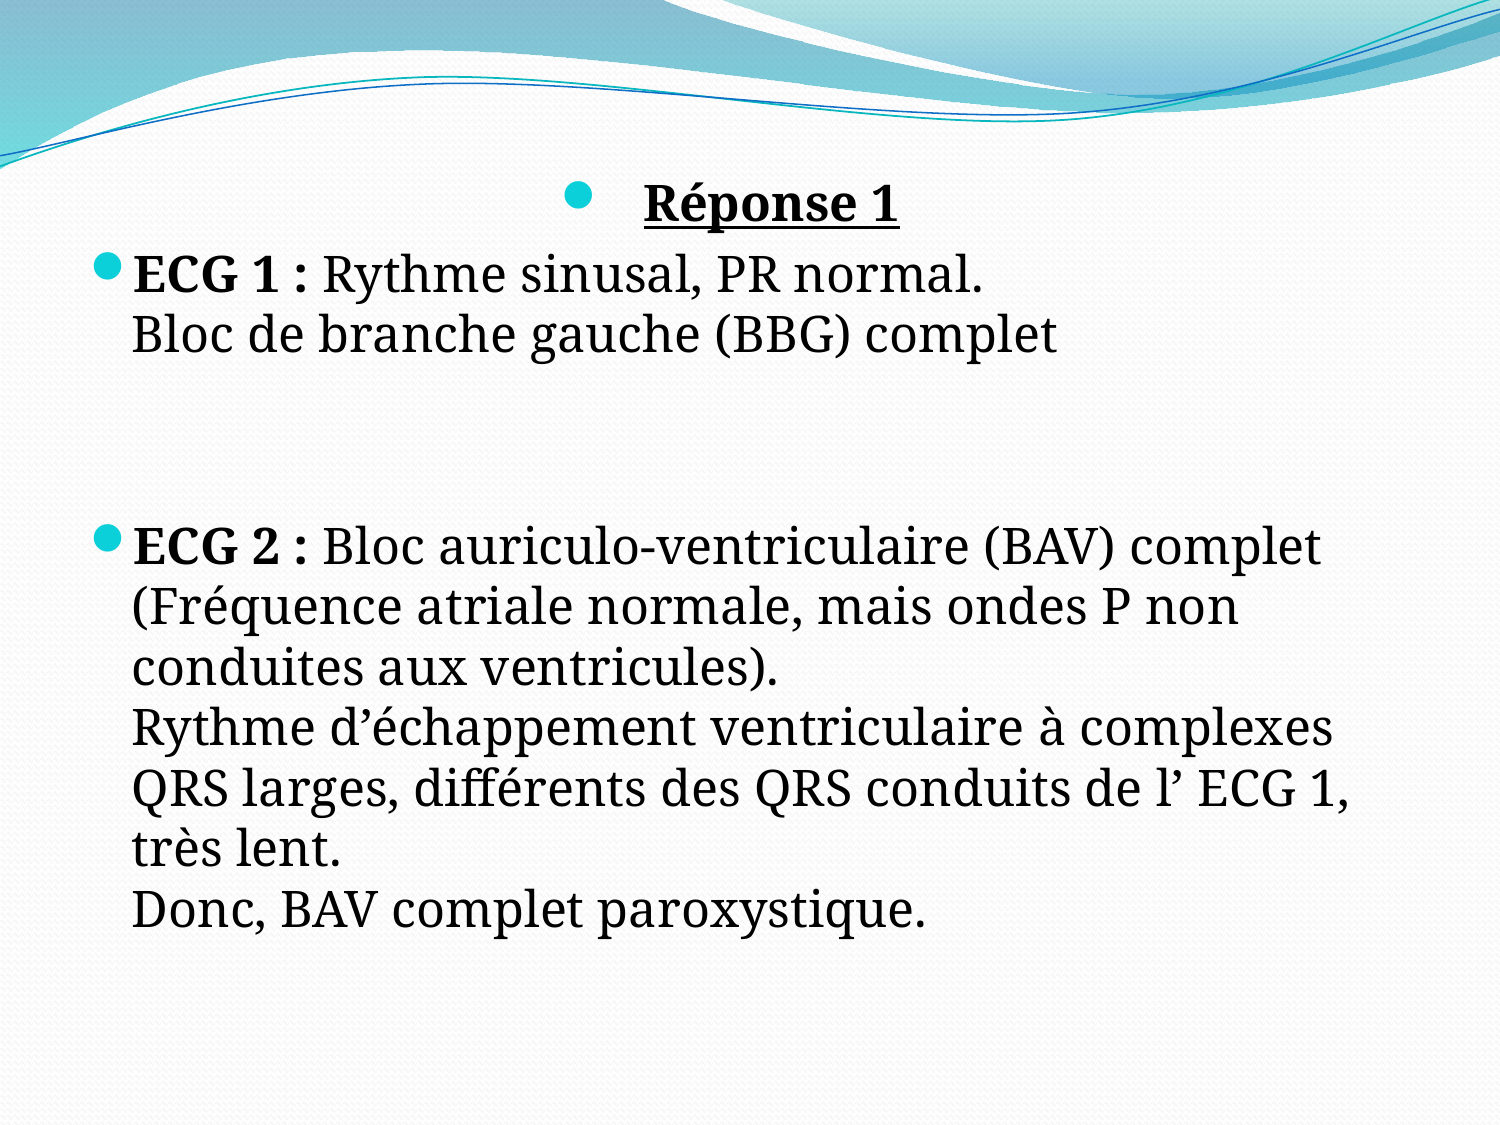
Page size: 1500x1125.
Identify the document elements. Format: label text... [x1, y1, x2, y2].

list Réponse 1 ECG 1 : Rythme sinusal, PR normal. Bloc de branche gauche (BBG) complet ECG 2 : Bloc auriculo-ventriculaire (BAV) complet (Fréquence atriale normale, mais ondes P non conduites aux ventricules). Rythme d’échappement ventriculaire à complexes QRS larges, différents des QRS conduits de l’ ECG 1, très lent. Donc, BAV complet paroxystique. [75, 164, 1425, 961]
